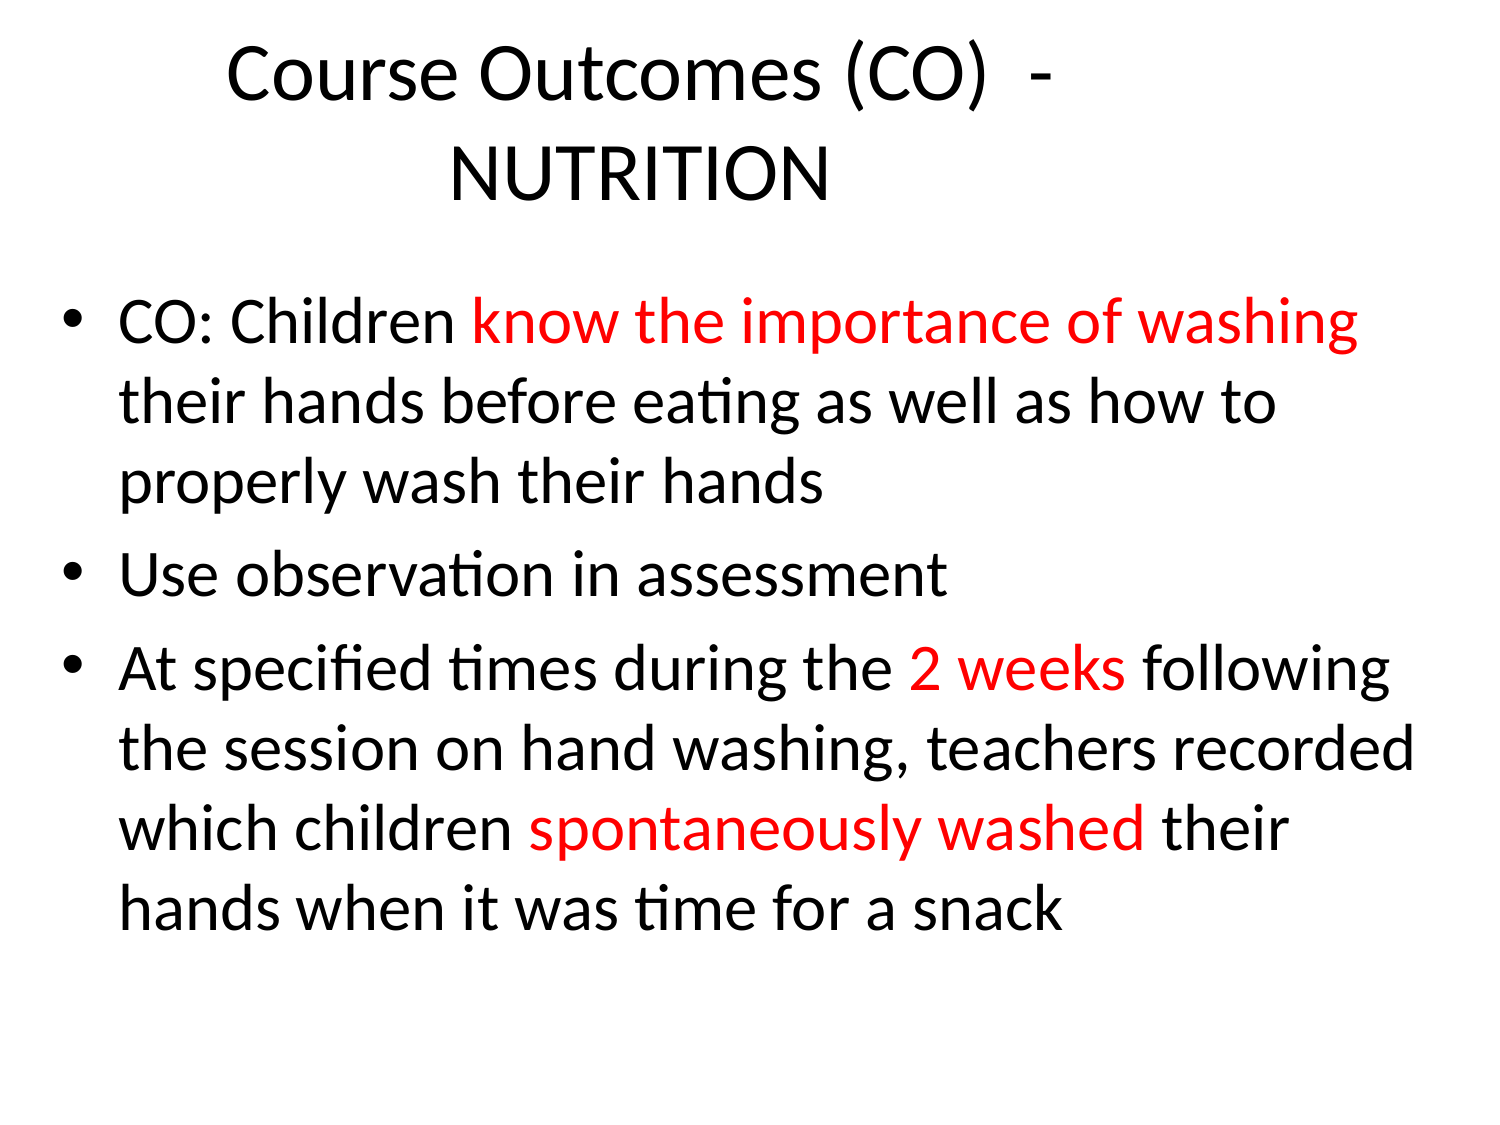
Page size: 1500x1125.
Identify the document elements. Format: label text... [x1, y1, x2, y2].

list CO: Children know the importance of washing their hands before eating as well as how to properly wash their hands Use observation in assessment At specified times during the 2 weeks following the session on hand washing, teachers recorded which children spontaneously washed their hands when it was time for a snack [46, 269, 1465, 1050]
title Course Outcomes (CO) -NUTRITION [46, 23, 1235, 211]
